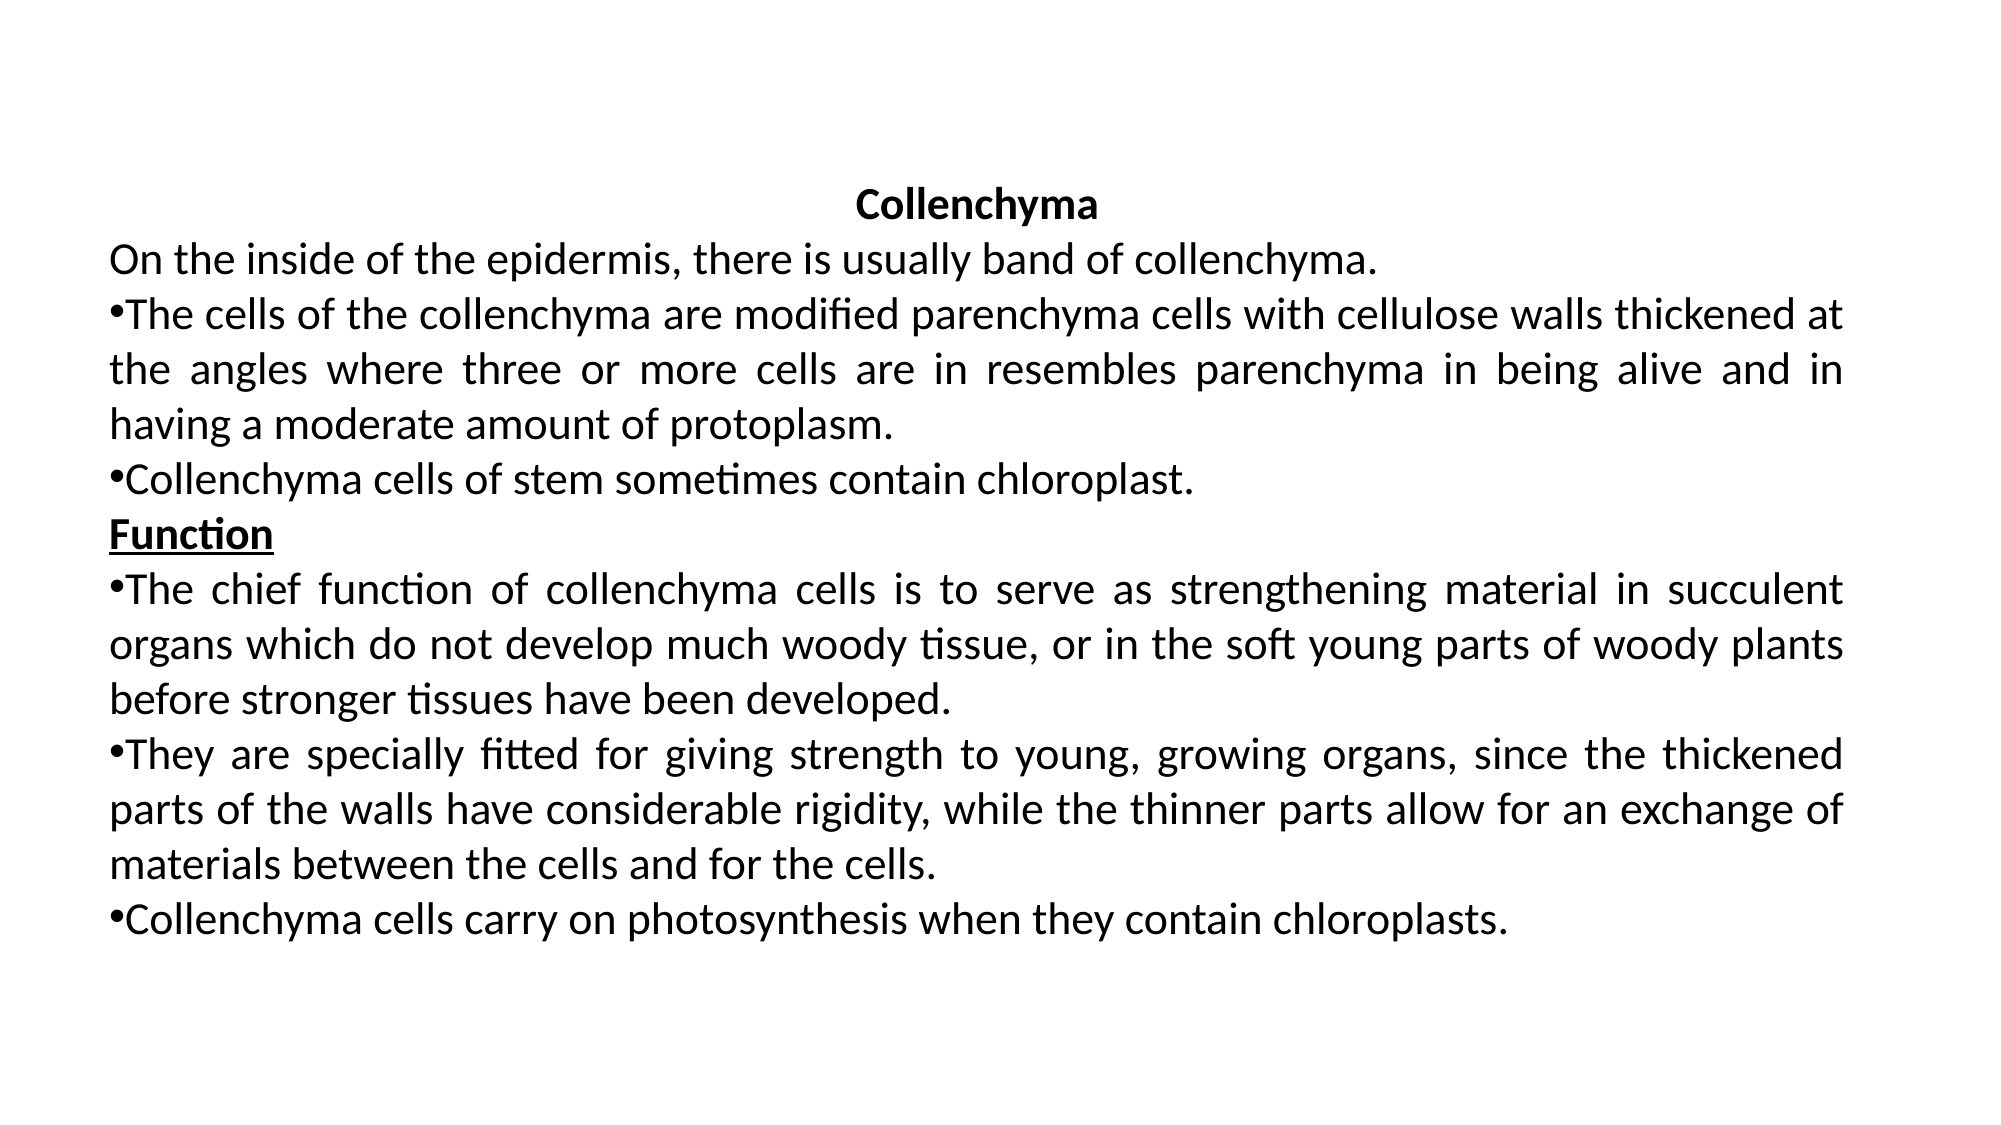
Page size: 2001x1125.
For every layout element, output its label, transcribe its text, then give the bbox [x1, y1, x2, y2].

text_box Collenchyma On the inside of the epidermis, there is usually band of collenchyma. The cells of the collenchyma are modified parenchyma cells with cellulose walls thickened at the angles where three or more cells are in resembles parenchyma in being alive and in having a moderate amount of protoplasm. Collenchyma cells of stem sometimes contain chloroplast. Function The chief function of collenchyma cells is to serve as strengthening material in succulent organs which do not develop much woody tissue, or in the soft young parts of woody plants before stronger tissues have been developed. They are specially fitted for giving strength to young, growing organs, since the thickened parts of the walls have considerable rigidity, while the thinner parts allow for an exchange of materials between the cells and for the cells. Collenchyma cells carry on photosynthesis when they contain chloroplasts. [94, 166, 1861, 951]
